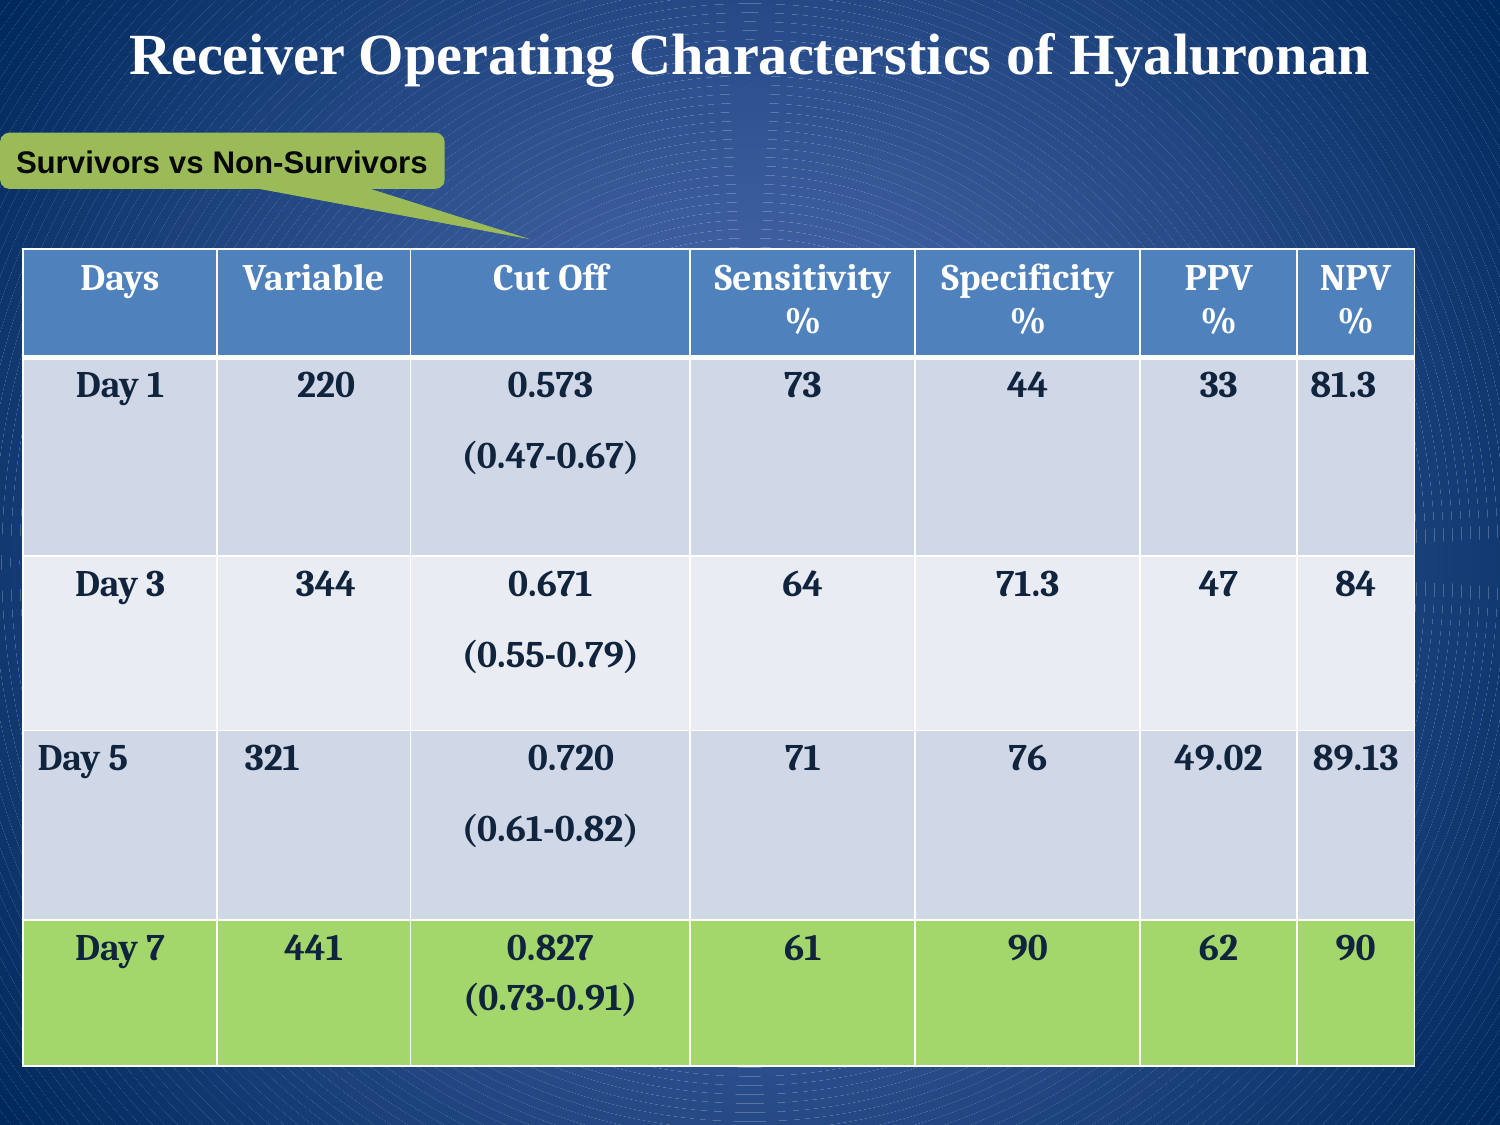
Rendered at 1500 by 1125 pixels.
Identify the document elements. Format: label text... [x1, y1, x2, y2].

table_header PPV % [1141, 250, 1296, 355]
table_header NPV% [1298, 250, 1414, 355]
table_header Specificity % [916, 250, 1139, 355]
table_cell 71.3 [916, 557, 1139, 730]
table_cell Day 1 [24, 360, 216, 555]
table_cell 90 [916, 921, 1139, 1065]
table_cell 73 [691, 360, 914, 555]
title Receiver Operating Characterstics of Hyaluronan [0, 0, 1500, 117]
table_cell Day 5 [24, 731, 216, 919]
table_cell 0.827 (0.73-0.91) [411, 921, 689, 1065]
table_cell 0.720 (0.61-0.82) [411, 731, 689, 919]
table_cell 81.3 [1298, 360, 1414, 555]
table_cell 321 [218, 731, 410, 919]
table_header Cut Off [411, 250, 689, 355]
table_cell Day 7 [24, 921, 216, 1065]
table_cell 84 [1298, 557, 1414, 730]
table_cell 61 [691, 921, 914, 1065]
table_cell 49.02 [1141, 731, 1296, 919]
table_cell 89.13 [1298, 731, 1414, 919]
table_cell 220 [218, 360, 410, 555]
table_cell Day 3 [24, 557, 216, 730]
table_cell 90 [1298, 921, 1414, 1065]
table_cell 47 [1141, 557, 1296, 730]
table_cell 344 [218, 557, 410, 730]
table_cell 76 [916, 731, 1139, 919]
table_cell 0.671 (0.55-0.79) [411, 557, 689, 730]
table_cell 62 [1141, 921, 1296, 1065]
table_cell 33 [1141, 360, 1296, 555]
table_cell 441 [218, 921, 410, 1065]
table_cell 64 [691, 557, 914, 730]
table_header Variable [218, 250, 410, 355]
table_cell 44 [916, 360, 1139, 555]
table_cell 0.573 (0.47-0.67) [411, 360, 689, 555]
table_cell 71 [691, 731, 914, 919]
table_header Days [24, 250, 216, 355]
table_header Sensitivity % [691, 250, 914, 355]
text_box Survivors vs Non-Survivors [0, 132, 531, 240]
